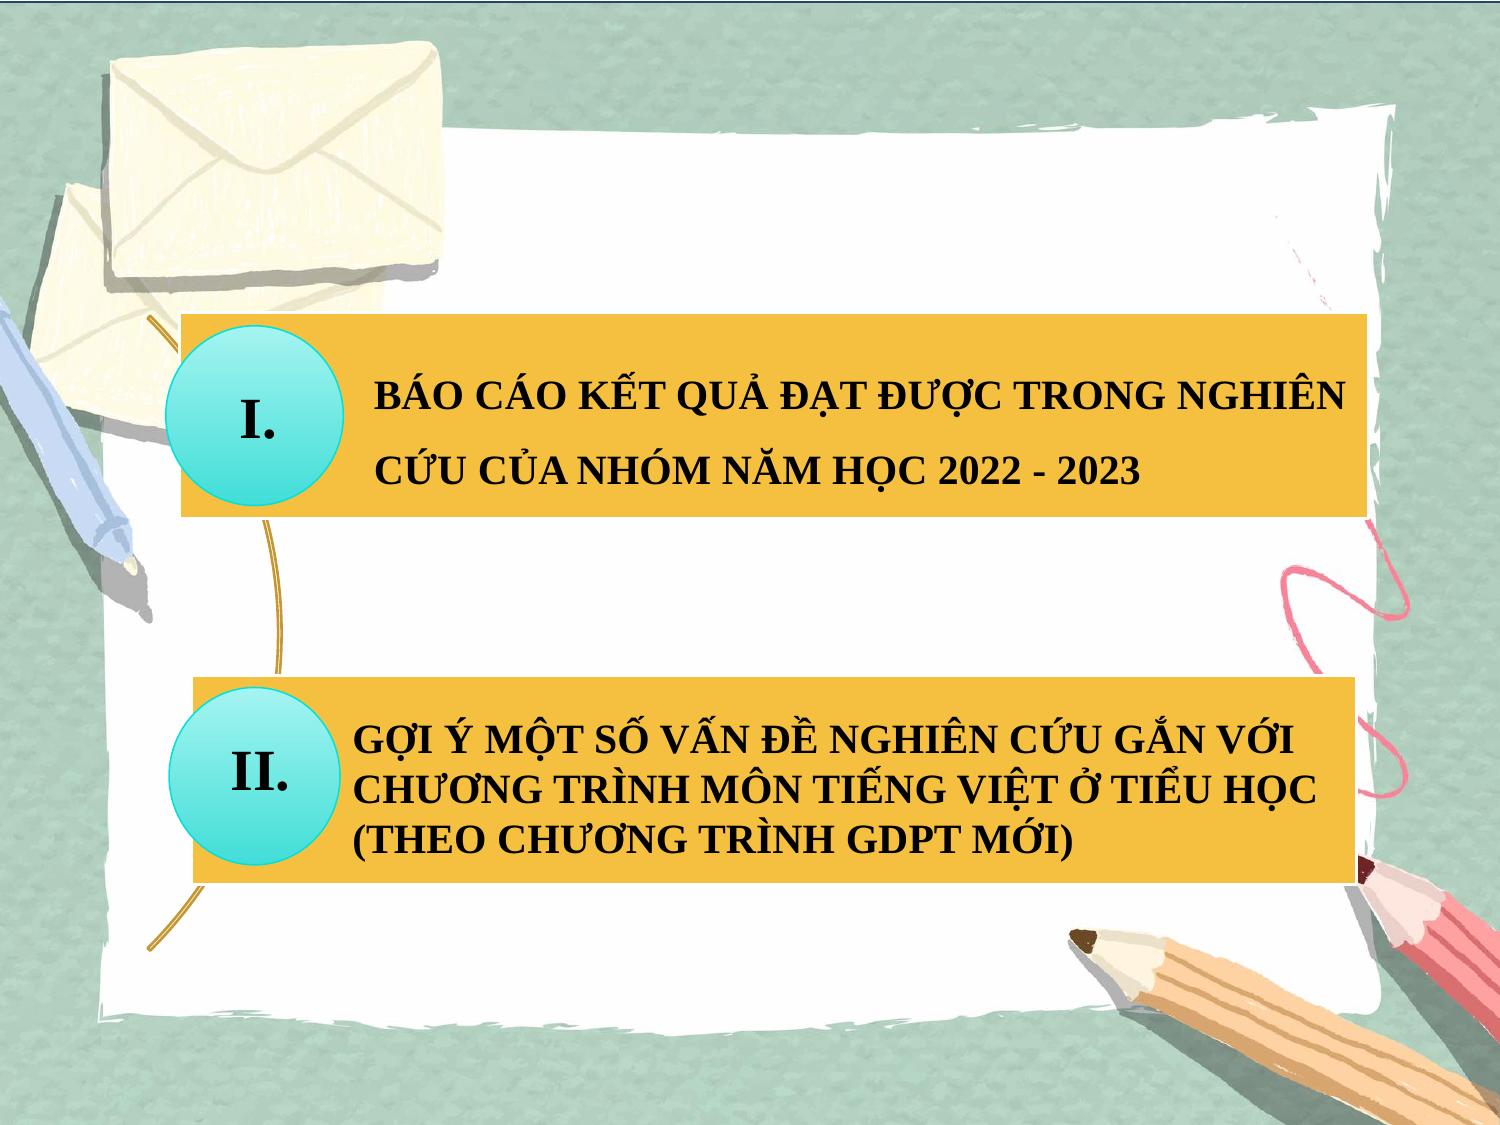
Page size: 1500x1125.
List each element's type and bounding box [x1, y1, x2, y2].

picture [0, 3, 1500, 1125]
text_box [174, 299, 1341, 967]
